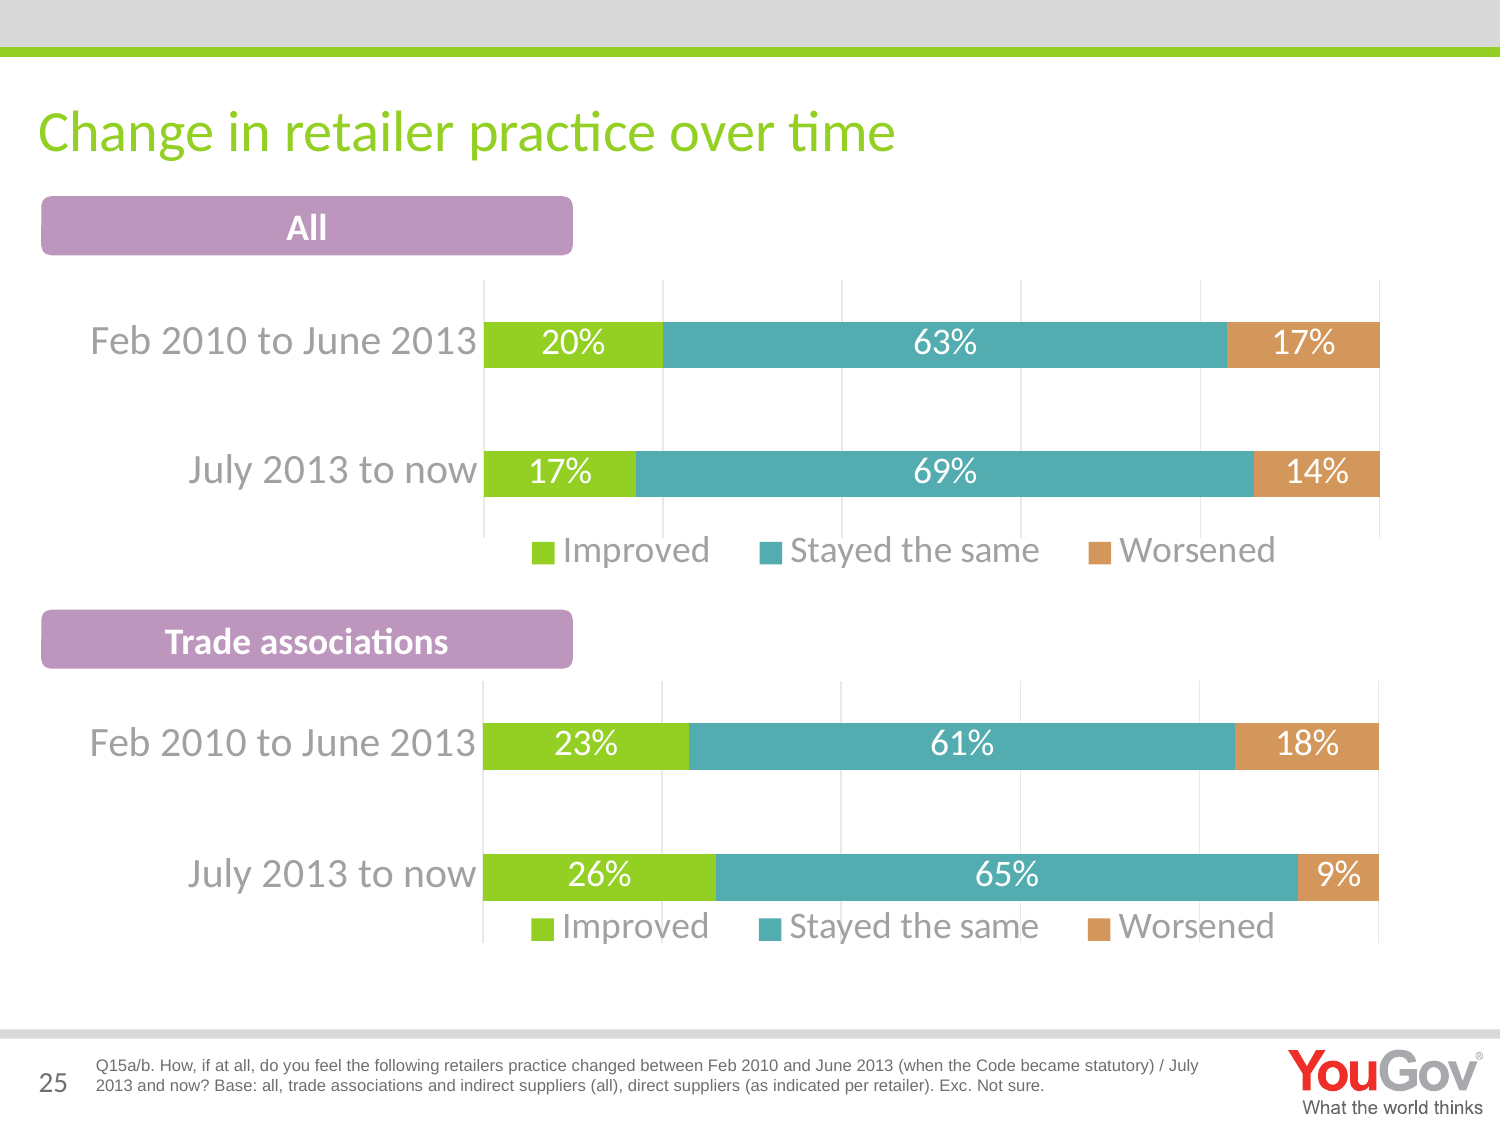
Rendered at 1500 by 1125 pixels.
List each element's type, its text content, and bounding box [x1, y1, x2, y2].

chart [23, 266, 1448, 587]
text_box All [39, 194, 575, 258]
text_box Trade associations [39, 607, 575, 667]
slide_number 25 [23, 1042, 139, 1120]
text_box Q15a/b. How, if at all, do you feel the following retailers practice changed between Feb 2010 and June 2013 (when the Code became statutory) / July 2013 and now? Base: all, trade associations and indirect suppliers (all), direct suppliers (as indicated per retailer). Exc. Not sure. [81, 1047, 1247, 1103]
chart [22, 668, 1447, 965]
title Change in retailer practice over time [23, 90, 1477, 167]
